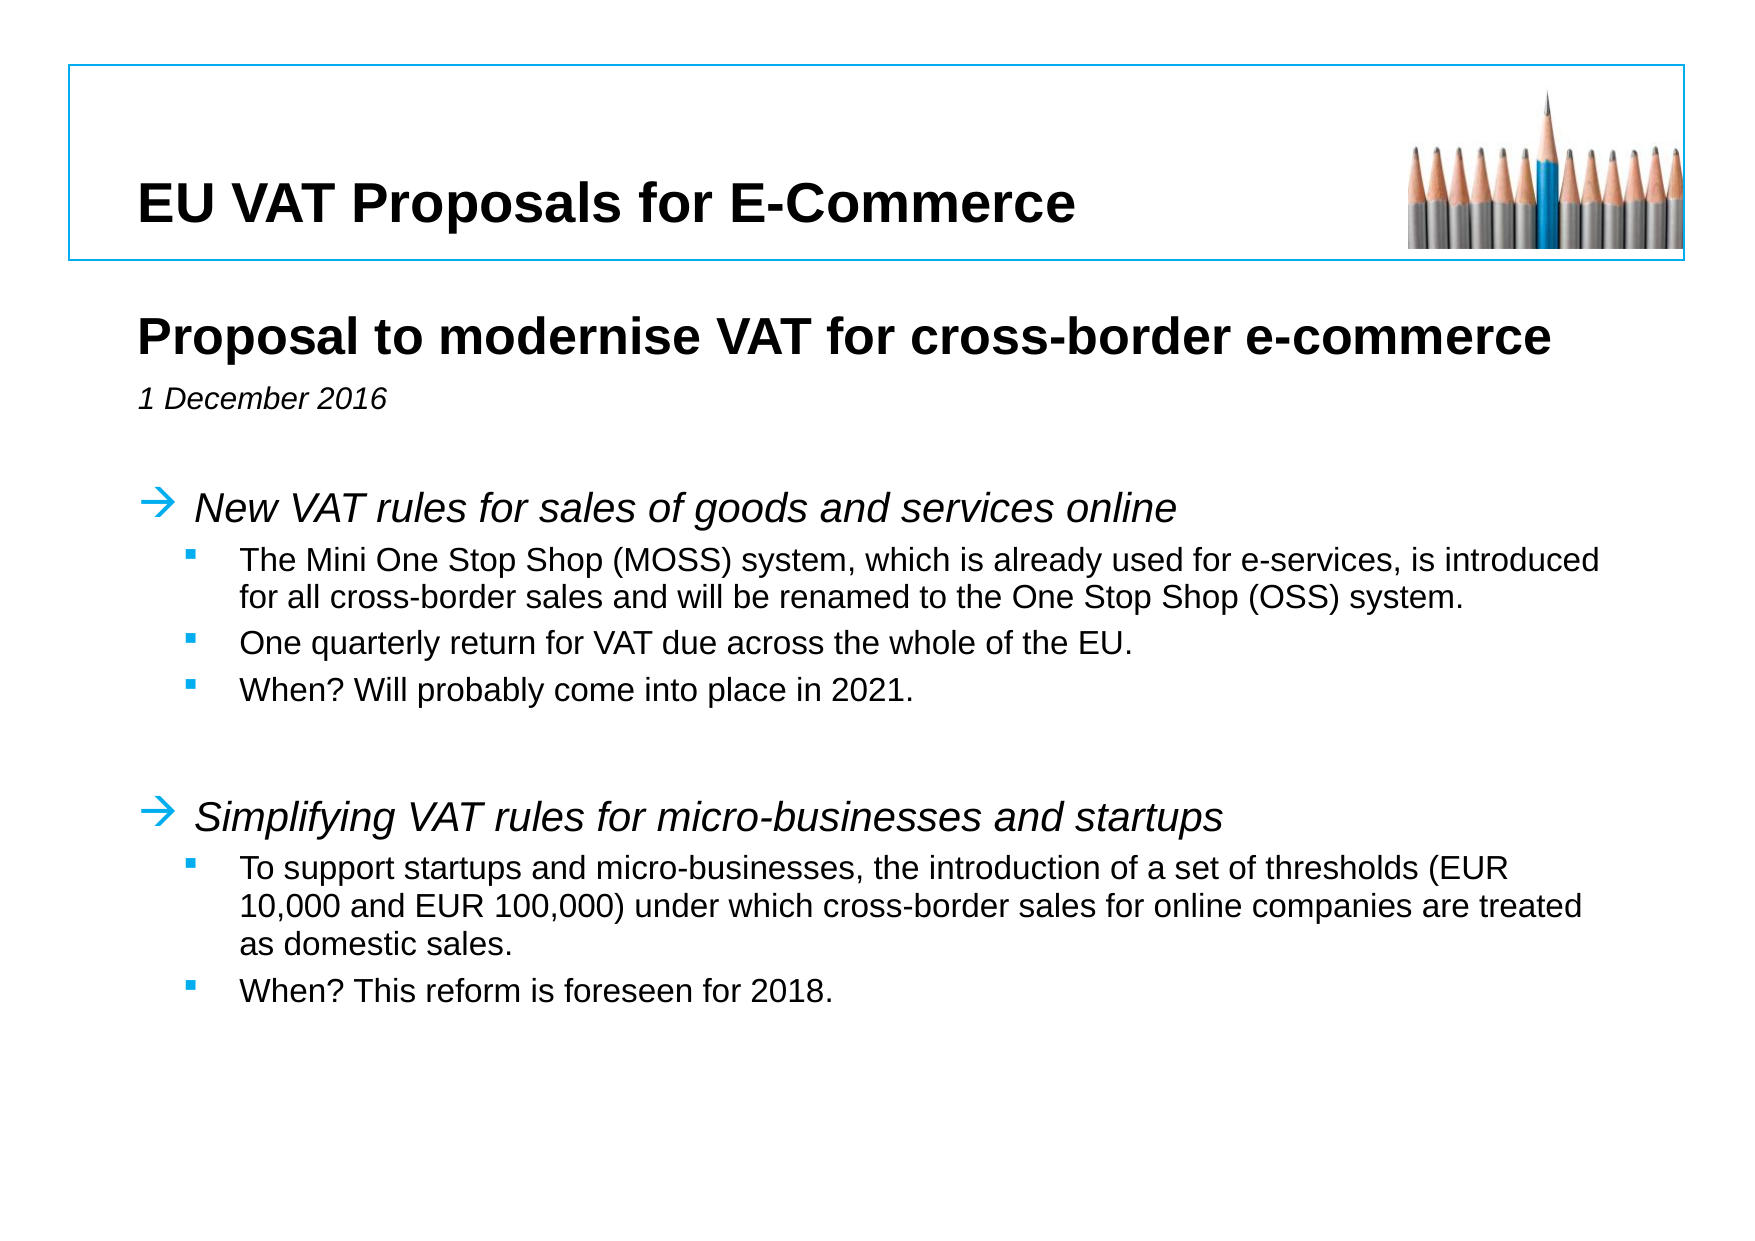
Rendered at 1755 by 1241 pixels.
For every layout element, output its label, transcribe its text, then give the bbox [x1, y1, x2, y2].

title EU VAT Proposals for E-Commerce [137, 64, 1388, 234]
list Proposal to modernise VAT for cross-border e-commerce 1 December 2016 New VAT rules for sales of goods and services online The Mini One Stop Shop (MOSS) system, which is already used for e-services, is introduced for all cross-border sales and will be renamed to the One Stop Shop (OSS) system. One quarterly return for VAT due across the whole of the EU. When? Will probably come into place in 2021. Simplifying VAT rules for micro-businesses and startups To support startups and micro-businesses, the introduction of a set of thresholds (EUR 10,000 and EUR 100,000) under which cross-border sales for online companies are treated as domestic sales. When? This reform is foreseen for 2018. [137, 307, 1616, 1108]
picture [1408, 78, 1682, 249]
